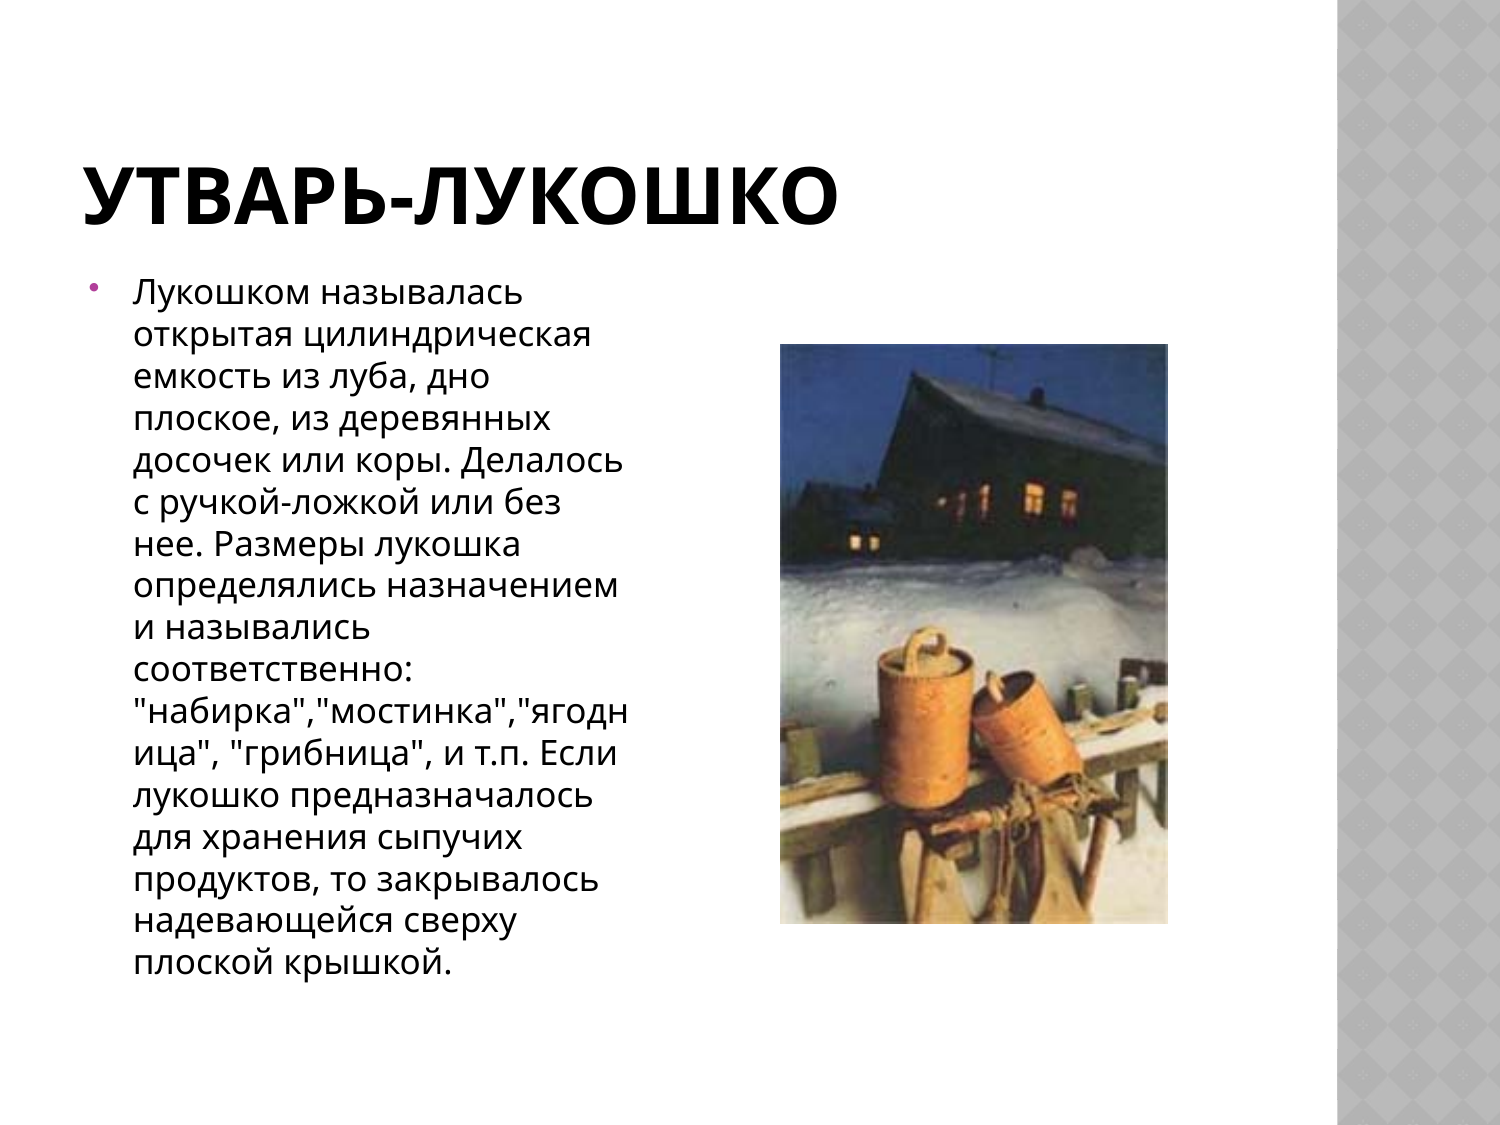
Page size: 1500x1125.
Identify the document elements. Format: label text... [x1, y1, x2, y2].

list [779, 343, 1169, 924]
title Утварь-лукошко [75, 52, 1263, 240]
list Лукошком называлась открытая цилиндрическая емкость из луба, дно плоское, из деревянных досочек или коры. Делалось с ручкой-ложкой или без нее. Размеры лукошка определялись назначением и назывались соответственно: "набирка","мостинка","ягодница", "грибница", и т.п. Если лукошко предназначалось для хранения сыпучих продуктов, то закрывалось надевающейся сверху плоской крышкой. [75, 262, 653, 1005]
